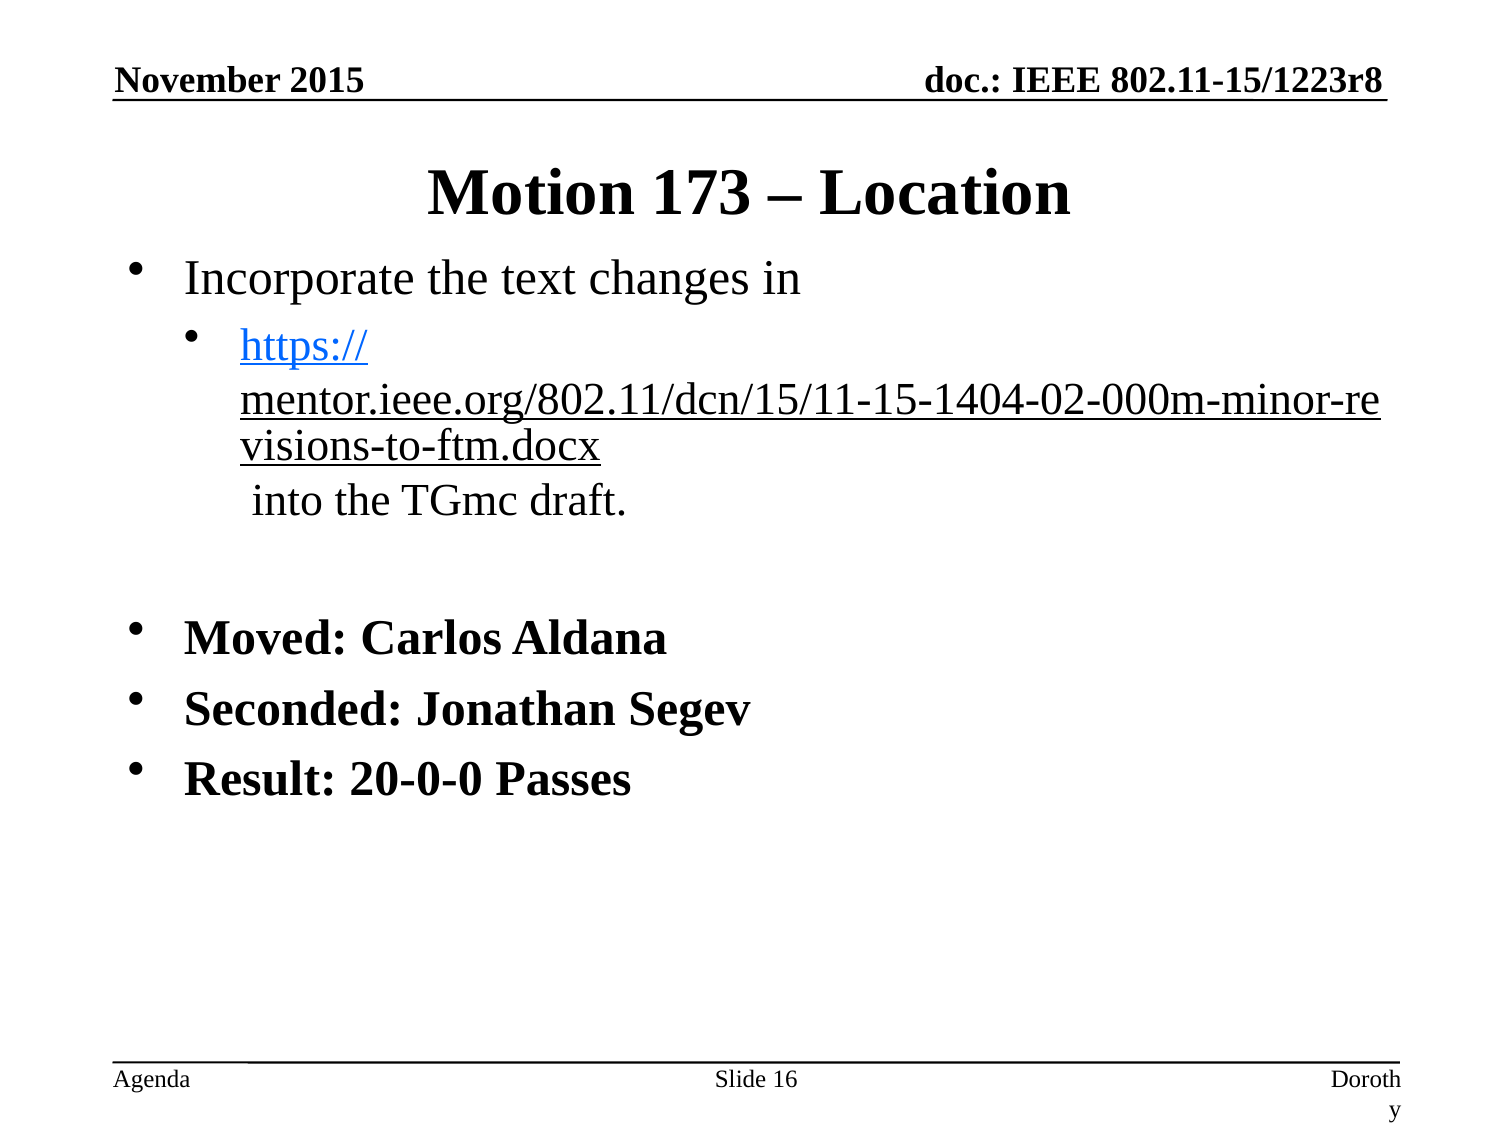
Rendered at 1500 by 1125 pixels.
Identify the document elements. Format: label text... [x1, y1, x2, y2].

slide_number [114, 54, 425, 100]
list Incorporate the text changes in https://mentor.ieee.org/802.11/dcn/15/11-15-1404-02-000m-minor-revisions-to-ftm.docx into the TGmc draft. Moved: Carlos Aldana Seconded: Jonathan Segev Result: 20-0-0 Passes [112, 237, 1413, 1075]
footer Dorothy Stanley, HPE-Aruba [1325, 1075, 1402, 1093]
title Motion 173 – Location [112, 112, 1388, 237]
slide_number Slide 16 [712, 1075, 800, 1093]
